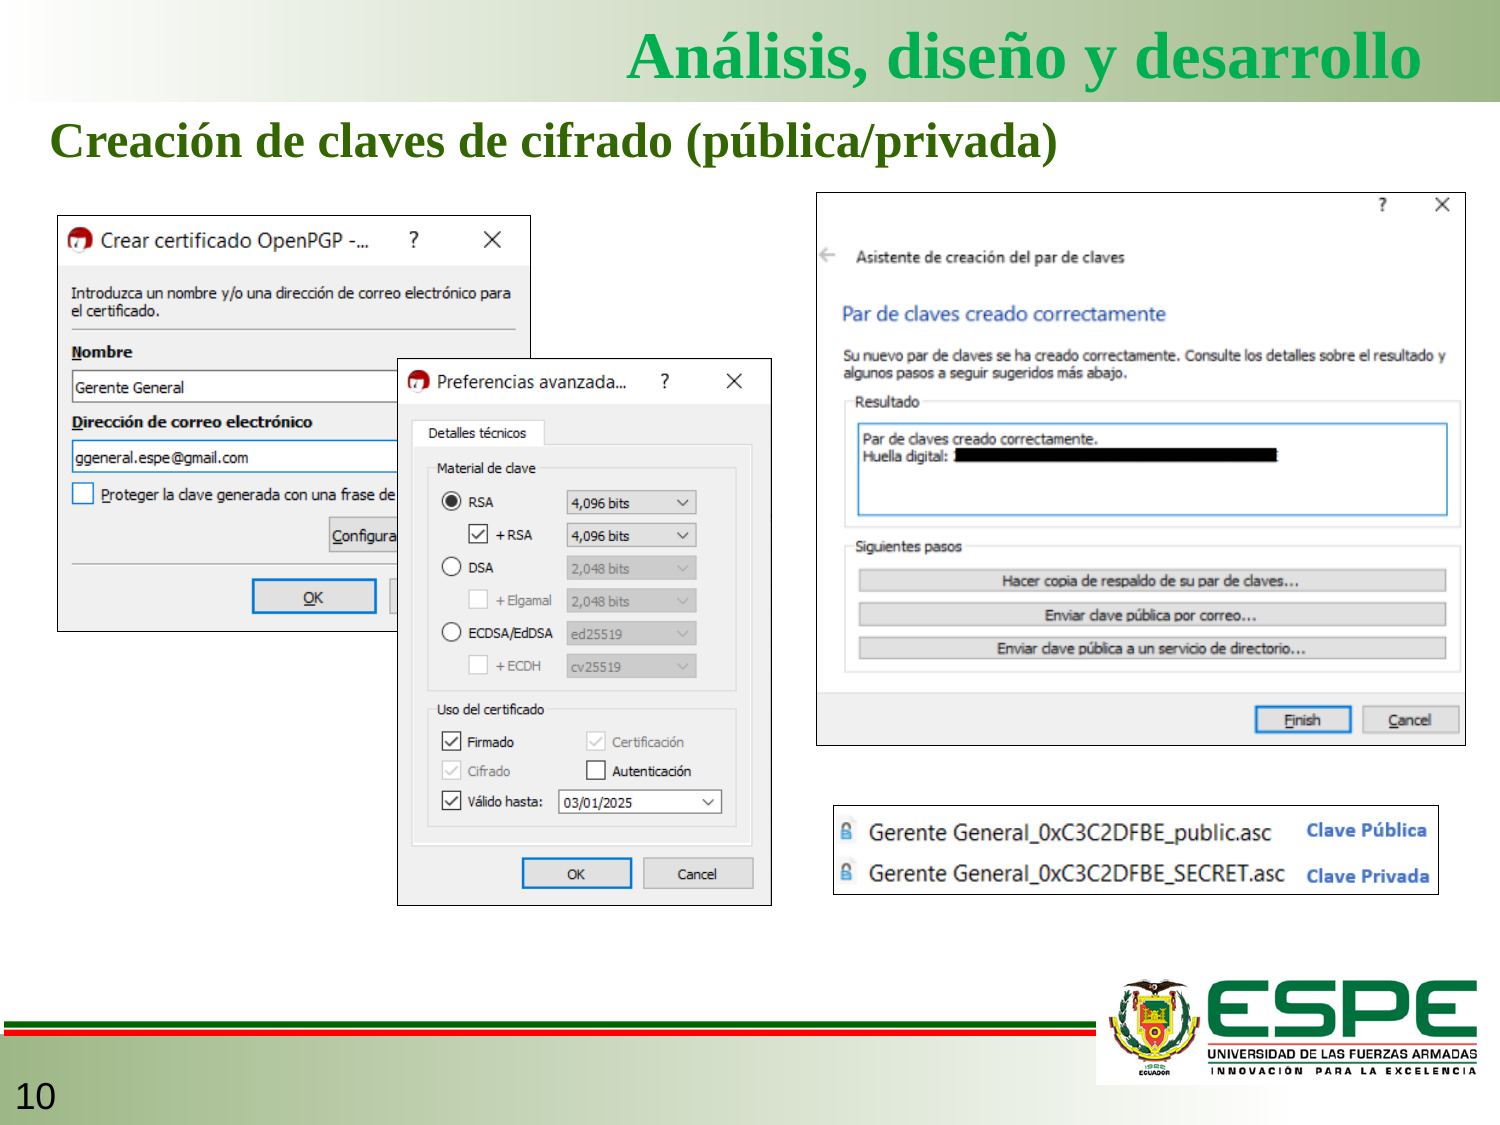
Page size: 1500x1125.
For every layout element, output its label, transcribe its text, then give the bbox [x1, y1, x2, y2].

list Creación de claves de cifrado (pública/privada) [34, 100, 1456, 882]
picture [57, 215, 772, 906]
picture [816, 191, 1466, 746]
text_box 10 [0, 1064, 116, 1125]
picture [833, 804, 1439, 896]
title Análisis, diseño y desarrollo [88, 4, 1439, 96]
picture [1096, 965, 1483, 1085]
